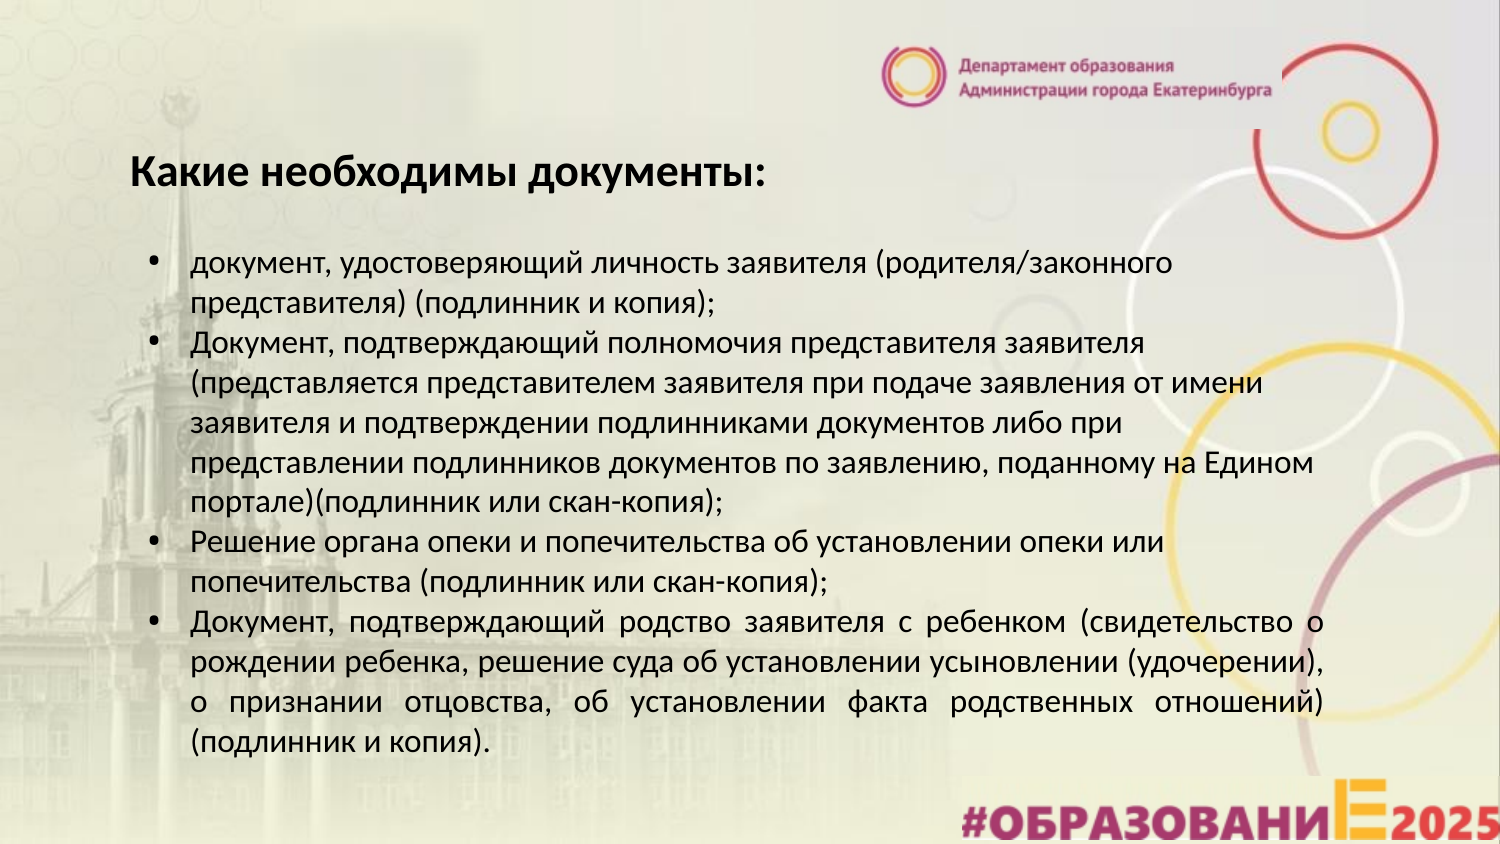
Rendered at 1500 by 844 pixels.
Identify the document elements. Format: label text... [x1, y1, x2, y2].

picture [0, 0, 1500, 844]
title Какие необходимы документы: [115, 114, 798, 221]
text_box документ, удостоверяющий личность заявителя (родителя/законного представителя) (подлинник и копия); Документ, подтверждающий полномочия представителя заявителя (представляется представителем заявителя при подаче заявления от имени заявителя и подтверждении подлинниками документов либо при представлении подлинников документов по заявлению, поданному на Едином портале)(подлинник или скан-копия); Решение органа опеки и попечительства об установлении опеки или попечительства (подлинник или скан-копия); Документ, подтверждающий родство заявителя с ребенком (свидетельство о рождении ребенка, решение суда об установлении усыновлении (удочерении), о признании отцовства, об установлении факта родственных отношений) (подлинник и копия). [115, 232, 1341, 812]
